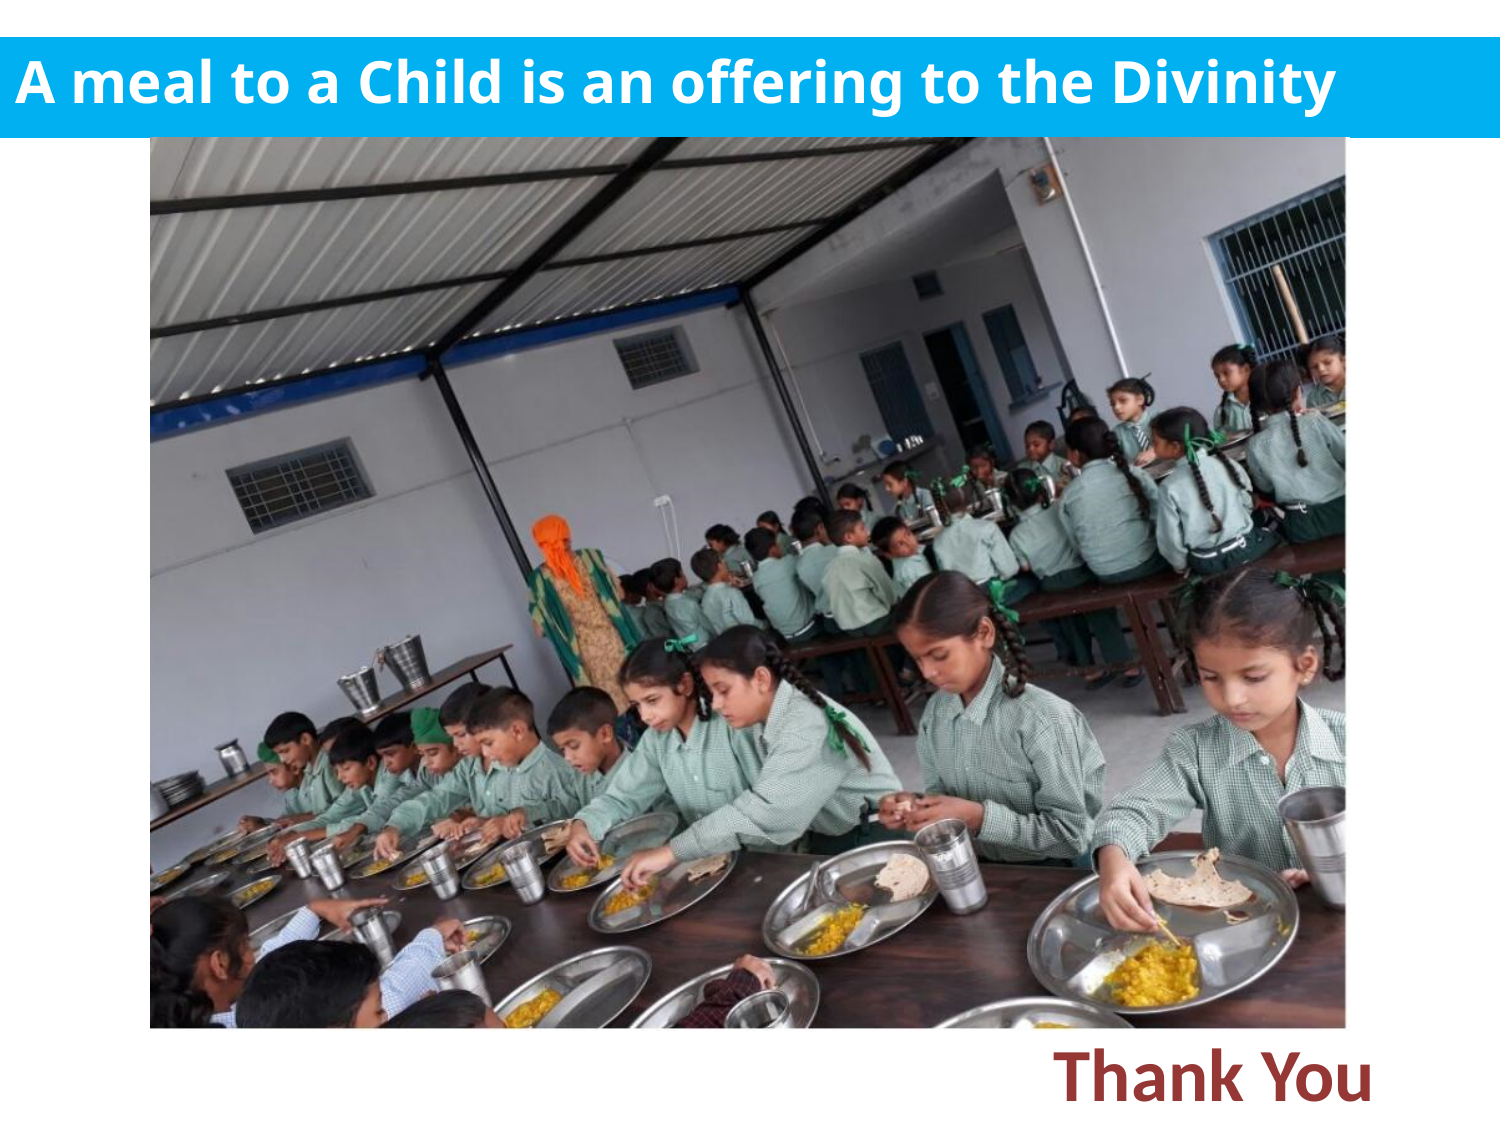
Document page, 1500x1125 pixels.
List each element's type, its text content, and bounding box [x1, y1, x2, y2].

picture [149, 138, 1351, 1032]
title A meal to a Child is an offering to the Divinity [0, 37, 1500, 138]
text_box Thank You [933, 1018, 1495, 1124]
